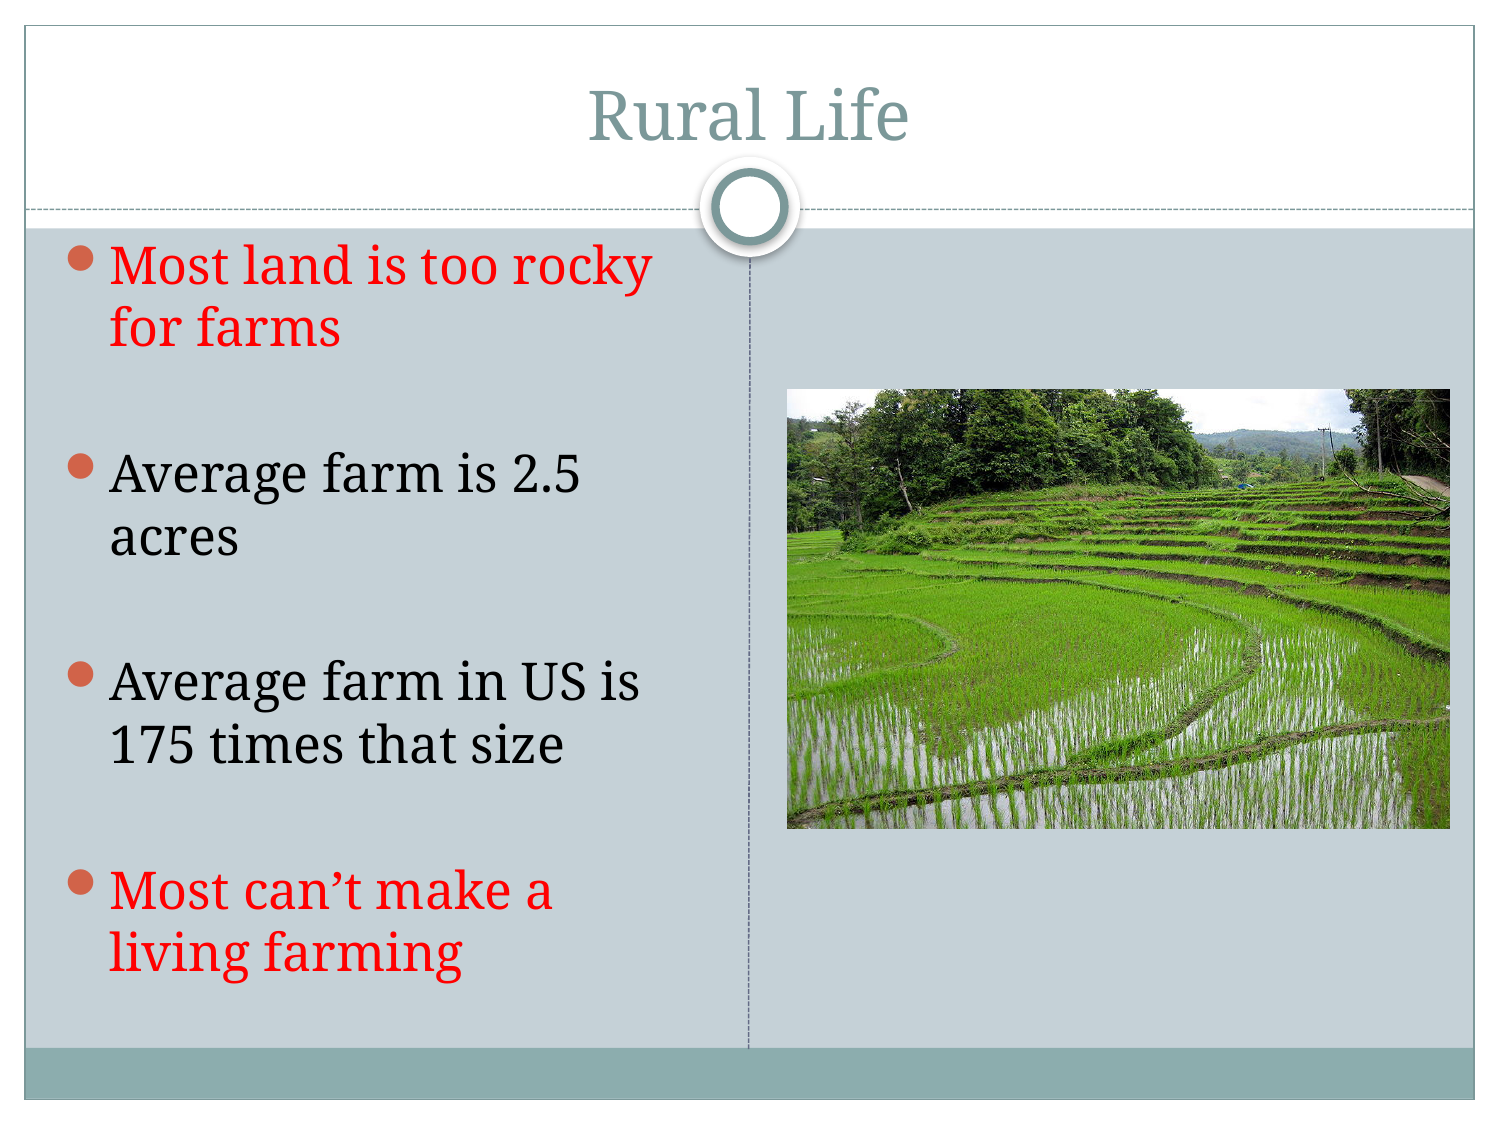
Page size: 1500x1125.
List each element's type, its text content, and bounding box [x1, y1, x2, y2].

title Rural Life [49, 37, 1450, 162]
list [787, 389, 1451, 829]
list Most land is too rocky for farms Average farm is 2.5 acres Average farm in US is 175 times that size Most can’t make a living farming [49, 224, 712, 993]
